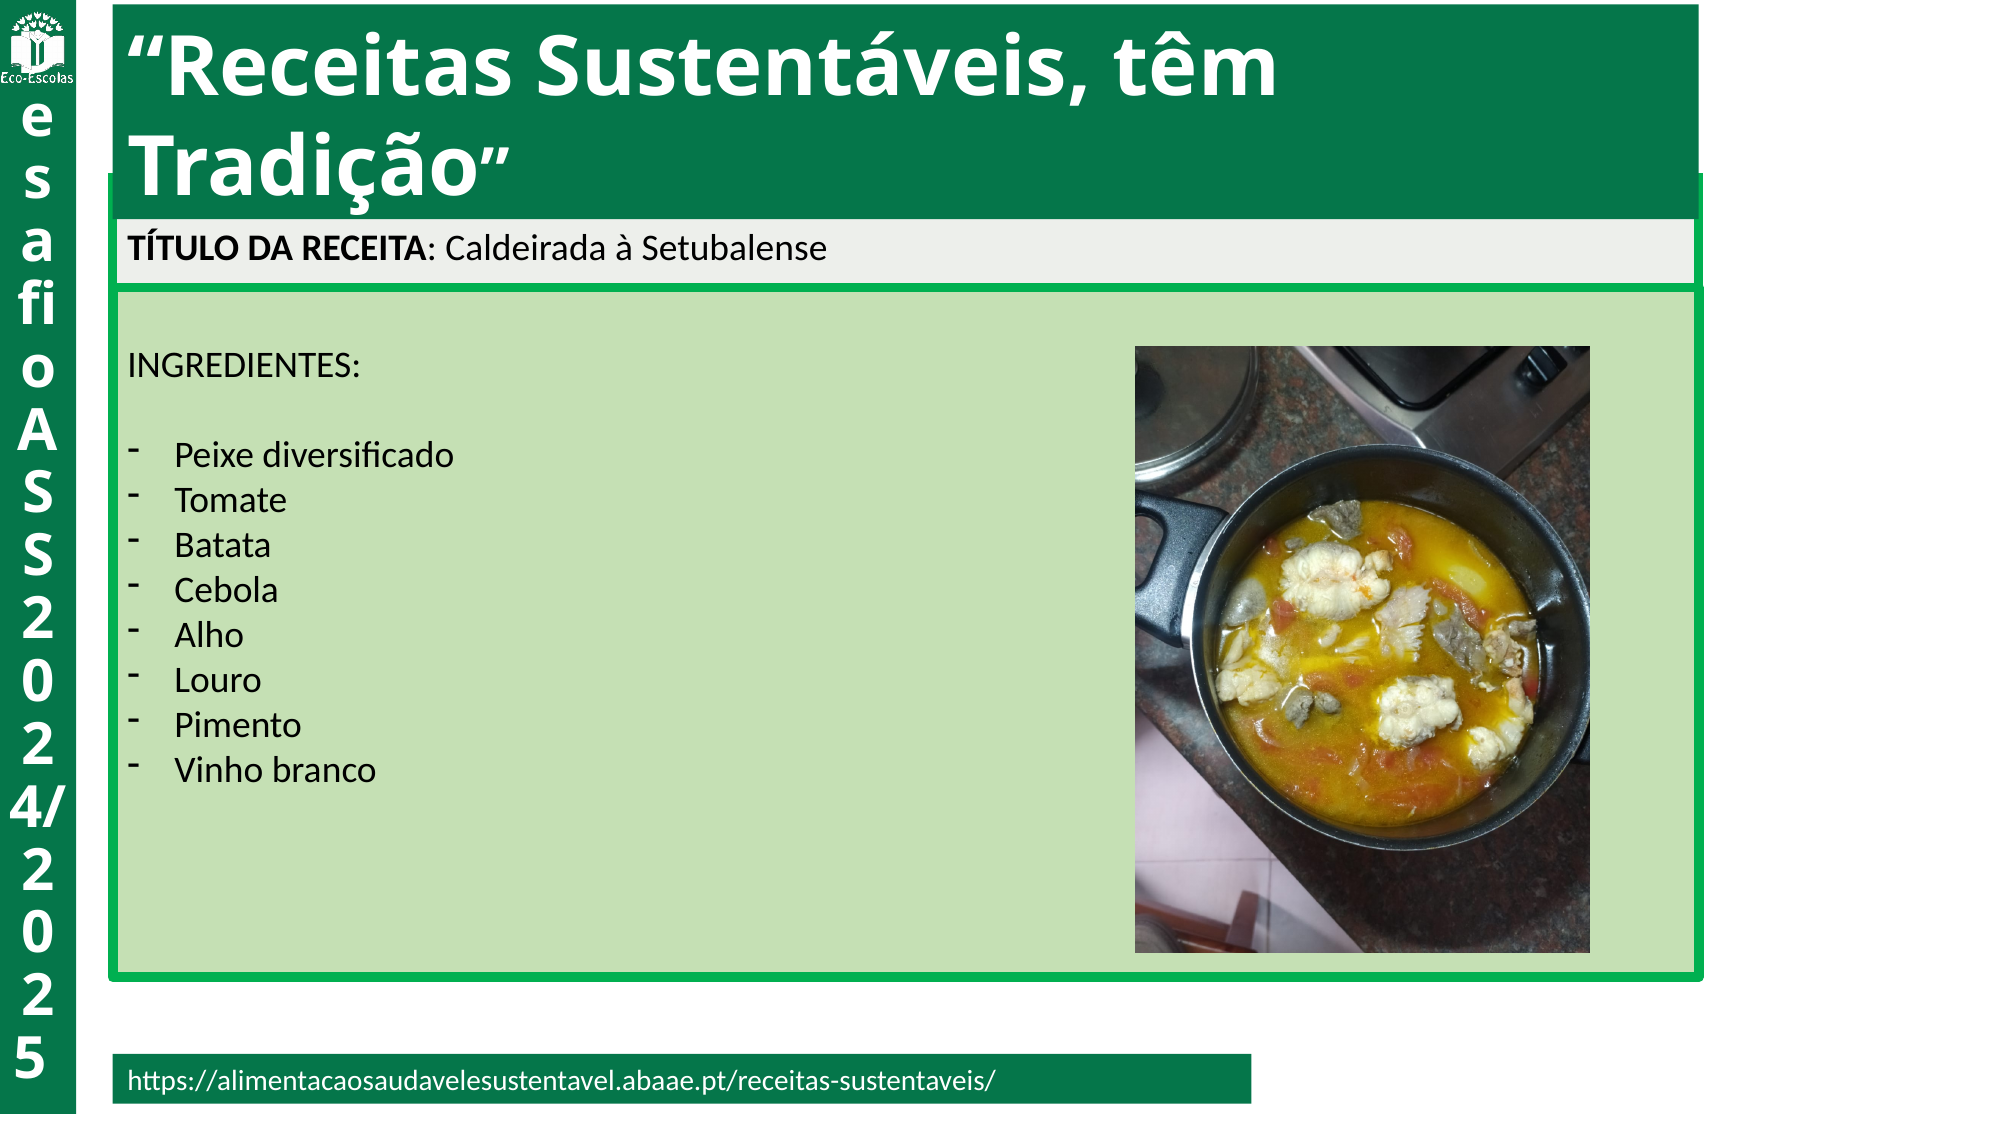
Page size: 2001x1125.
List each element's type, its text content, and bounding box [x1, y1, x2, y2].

text_box https://alimentacaosaudavelesustentavel.abaae.pt/receitas-sustentaveis/ [112, 1053, 1252, 1104]
picture [1, 11, 73, 83]
picture [1135, 346, 1590, 953]
title Desafio ASS 2024/2025 [0, 0, 77, 1114]
text_box INGREDIENTES: Peixe diversificado Tomate Batata Cebola Alho Louro Pimento Vinho branco [112, 287, 1699, 978]
text_box “Receitas Sustentáveis, têm Tradição” [112, 4, 1699, 220]
text_box TÍTULO DA RECEITA: Caldeirada à Setubalense [112, 176, 1700, 314]
